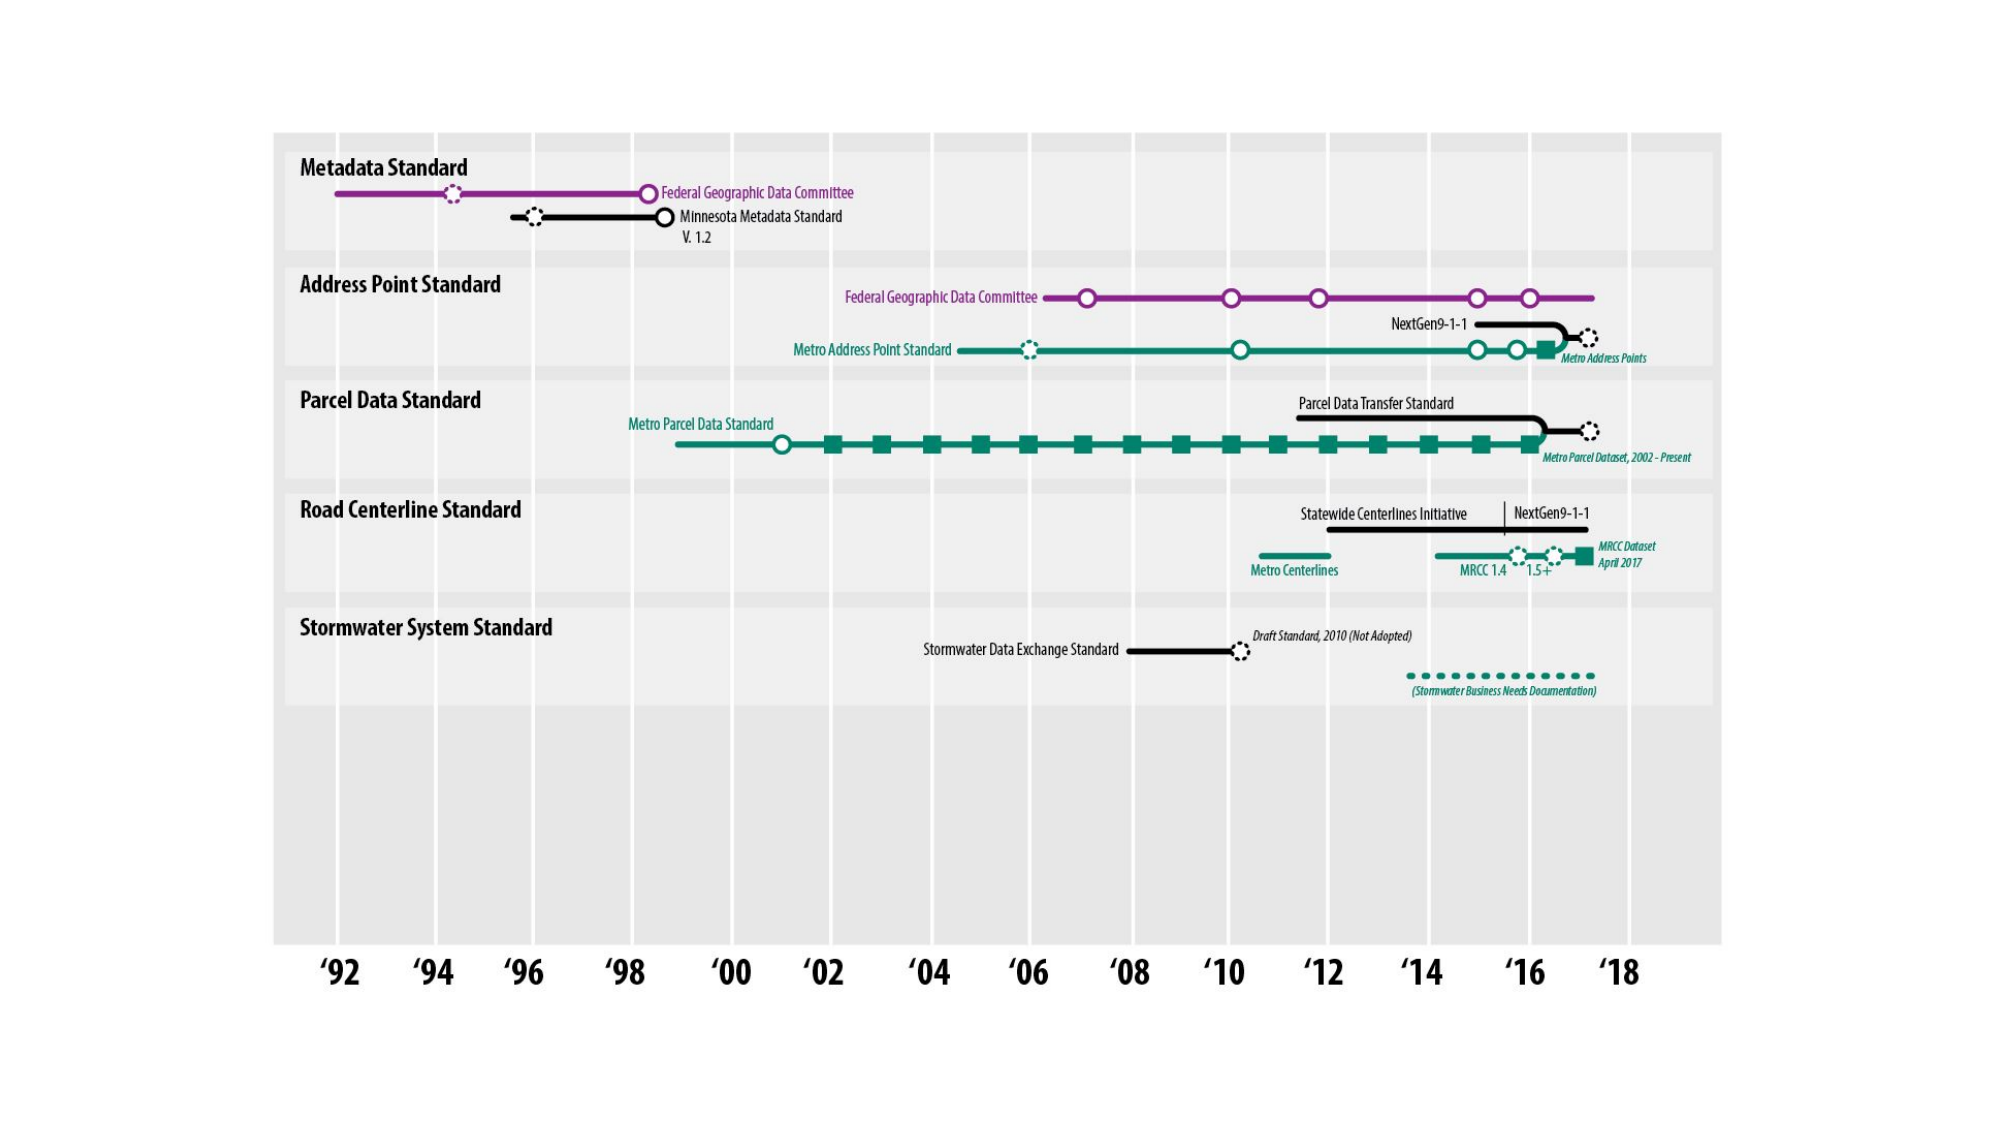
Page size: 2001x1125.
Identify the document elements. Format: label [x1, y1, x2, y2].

picture [249, 124, 1751, 995]
